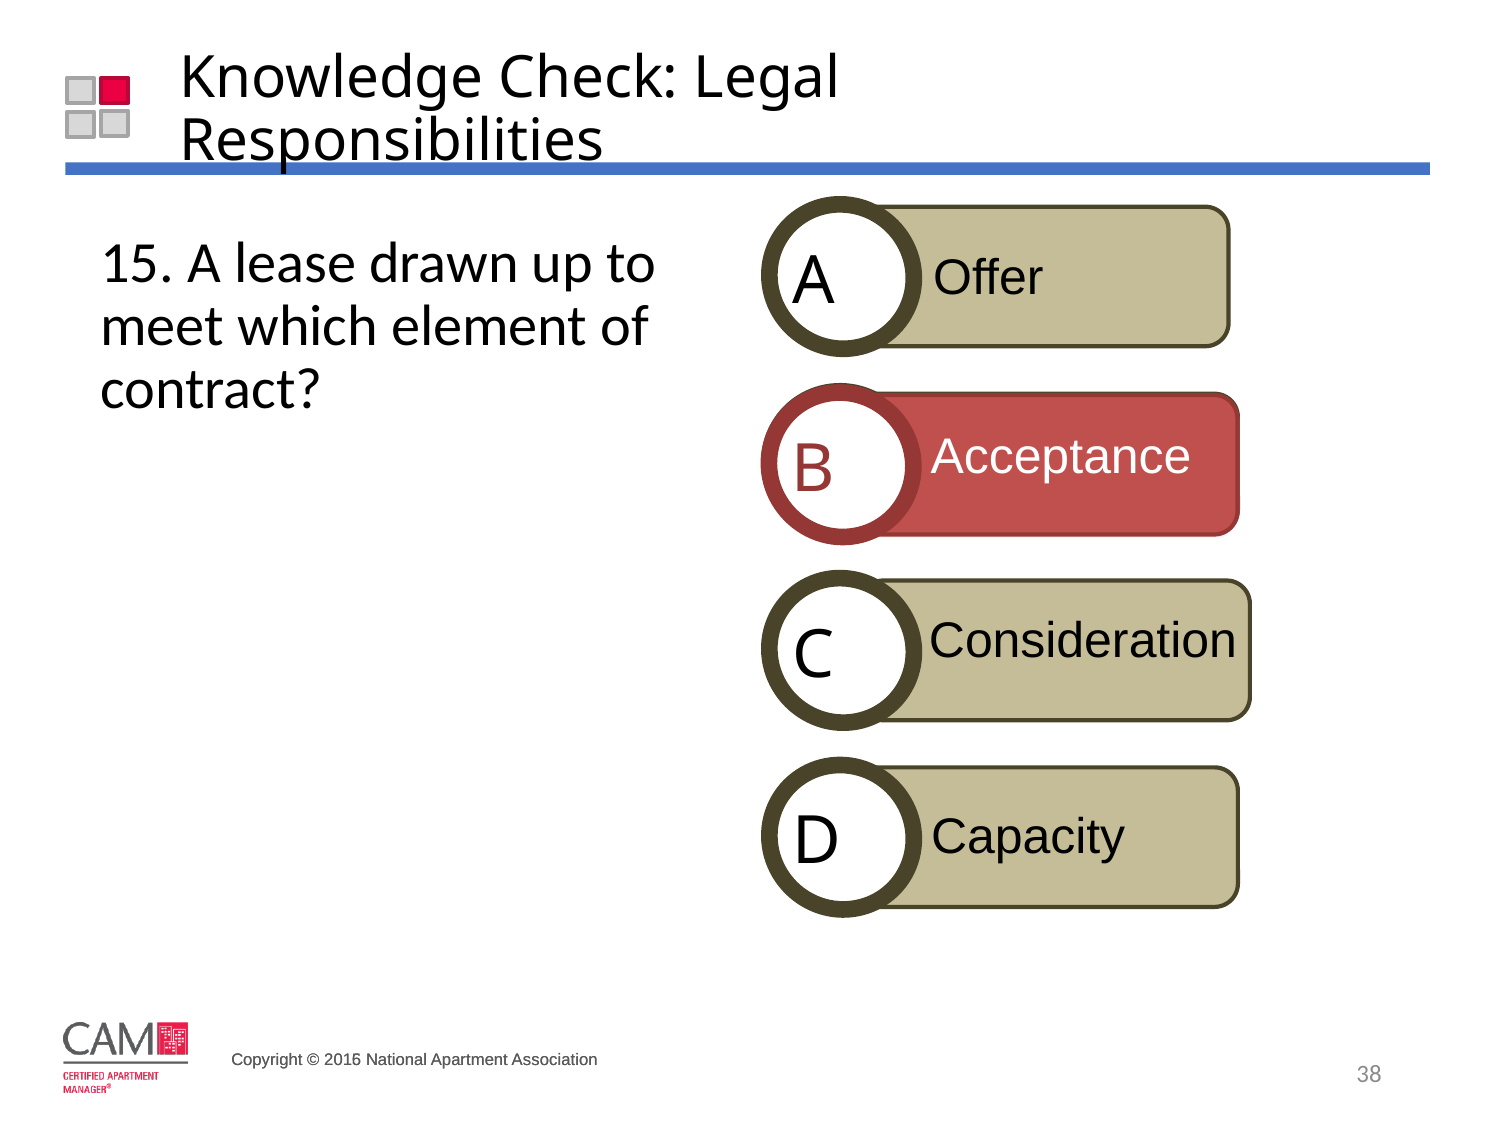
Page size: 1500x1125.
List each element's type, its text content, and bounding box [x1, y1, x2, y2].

picture [62, 1022, 189, 1093]
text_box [739, 567, 1288, 735]
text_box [739, 362, 1290, 567]
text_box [66, 77, 129, 137]
slide_number 38 [1059, 1042, 1397, 1103]
text_box Copyright © 2015 National Apartment Association [224, 1042, 1102, 1076]
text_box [739, 735, 1290, 940]
text_box [1292, 162, 1430, 175]
text_box [65, 162, 164, 175]
list 15. A lease drawn up to meet which element of contract? [85, 224, 711, 1005]
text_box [739, 174, 1292, 361]
title Knowledge Check: Legal Responsibilities [164, 0, 1292, 220]
